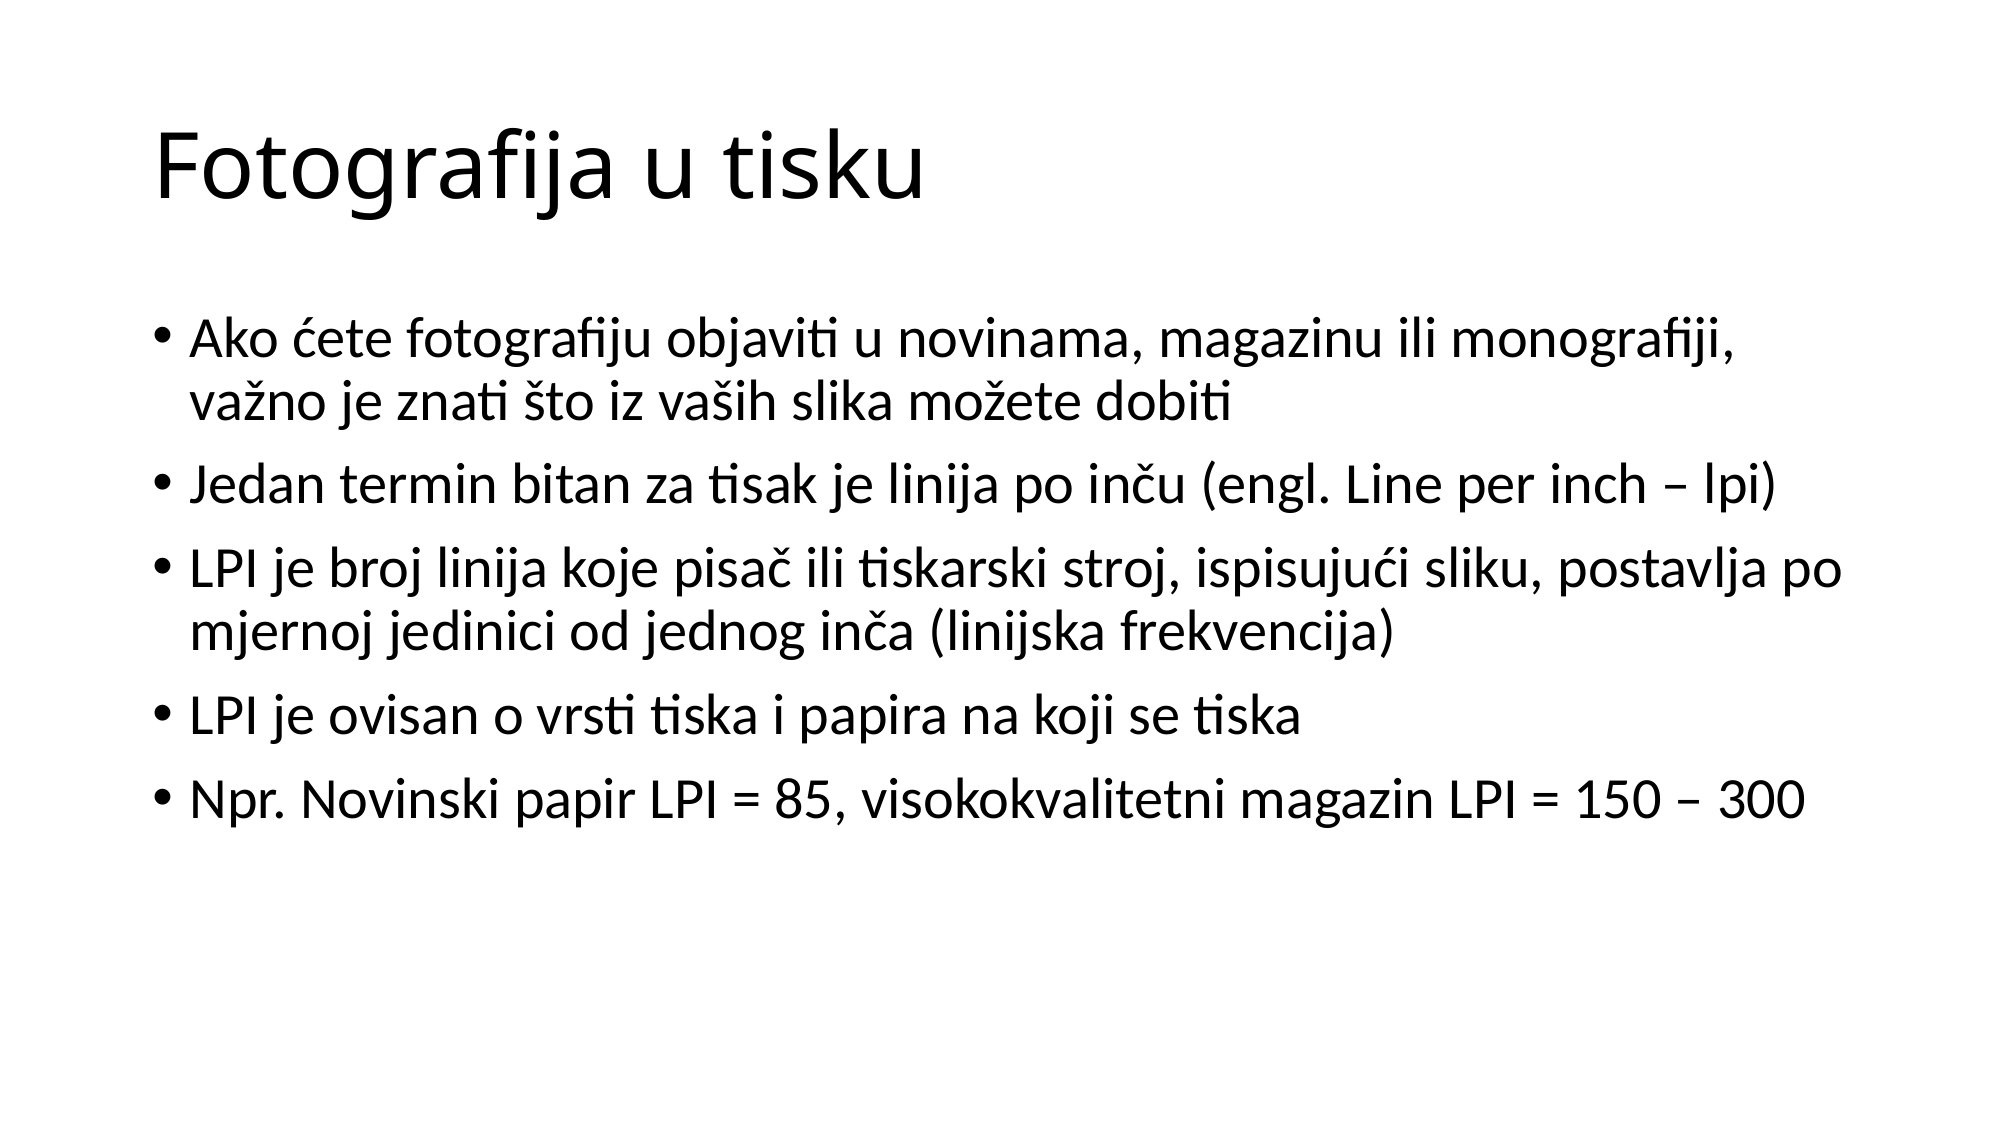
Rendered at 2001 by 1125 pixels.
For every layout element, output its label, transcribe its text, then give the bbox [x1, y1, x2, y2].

title Fotografija u tisku [137, 59, 1863, 278]
list Ako ćete fotografiju objaviti u novinama, magazinu ili monografiji, važno je znati što iz vaših slika možete dobiti Jedan termin bitan za tisak je linija po inču (engl. Line per inch – lpi) LPI je broj linija koje pisač ili tiskarski stroj, ispisujući sliku, postavlja po mjernoj jedinici od jednog inča (linijska frekvencija) LPI je ovisan o vrsti tiska i papira na koji se tiska Npr. Novinski papir LPI = 85, visokokvalitetni magazin LPI = 150 – 300 [137, 299, 1863, 1014]
